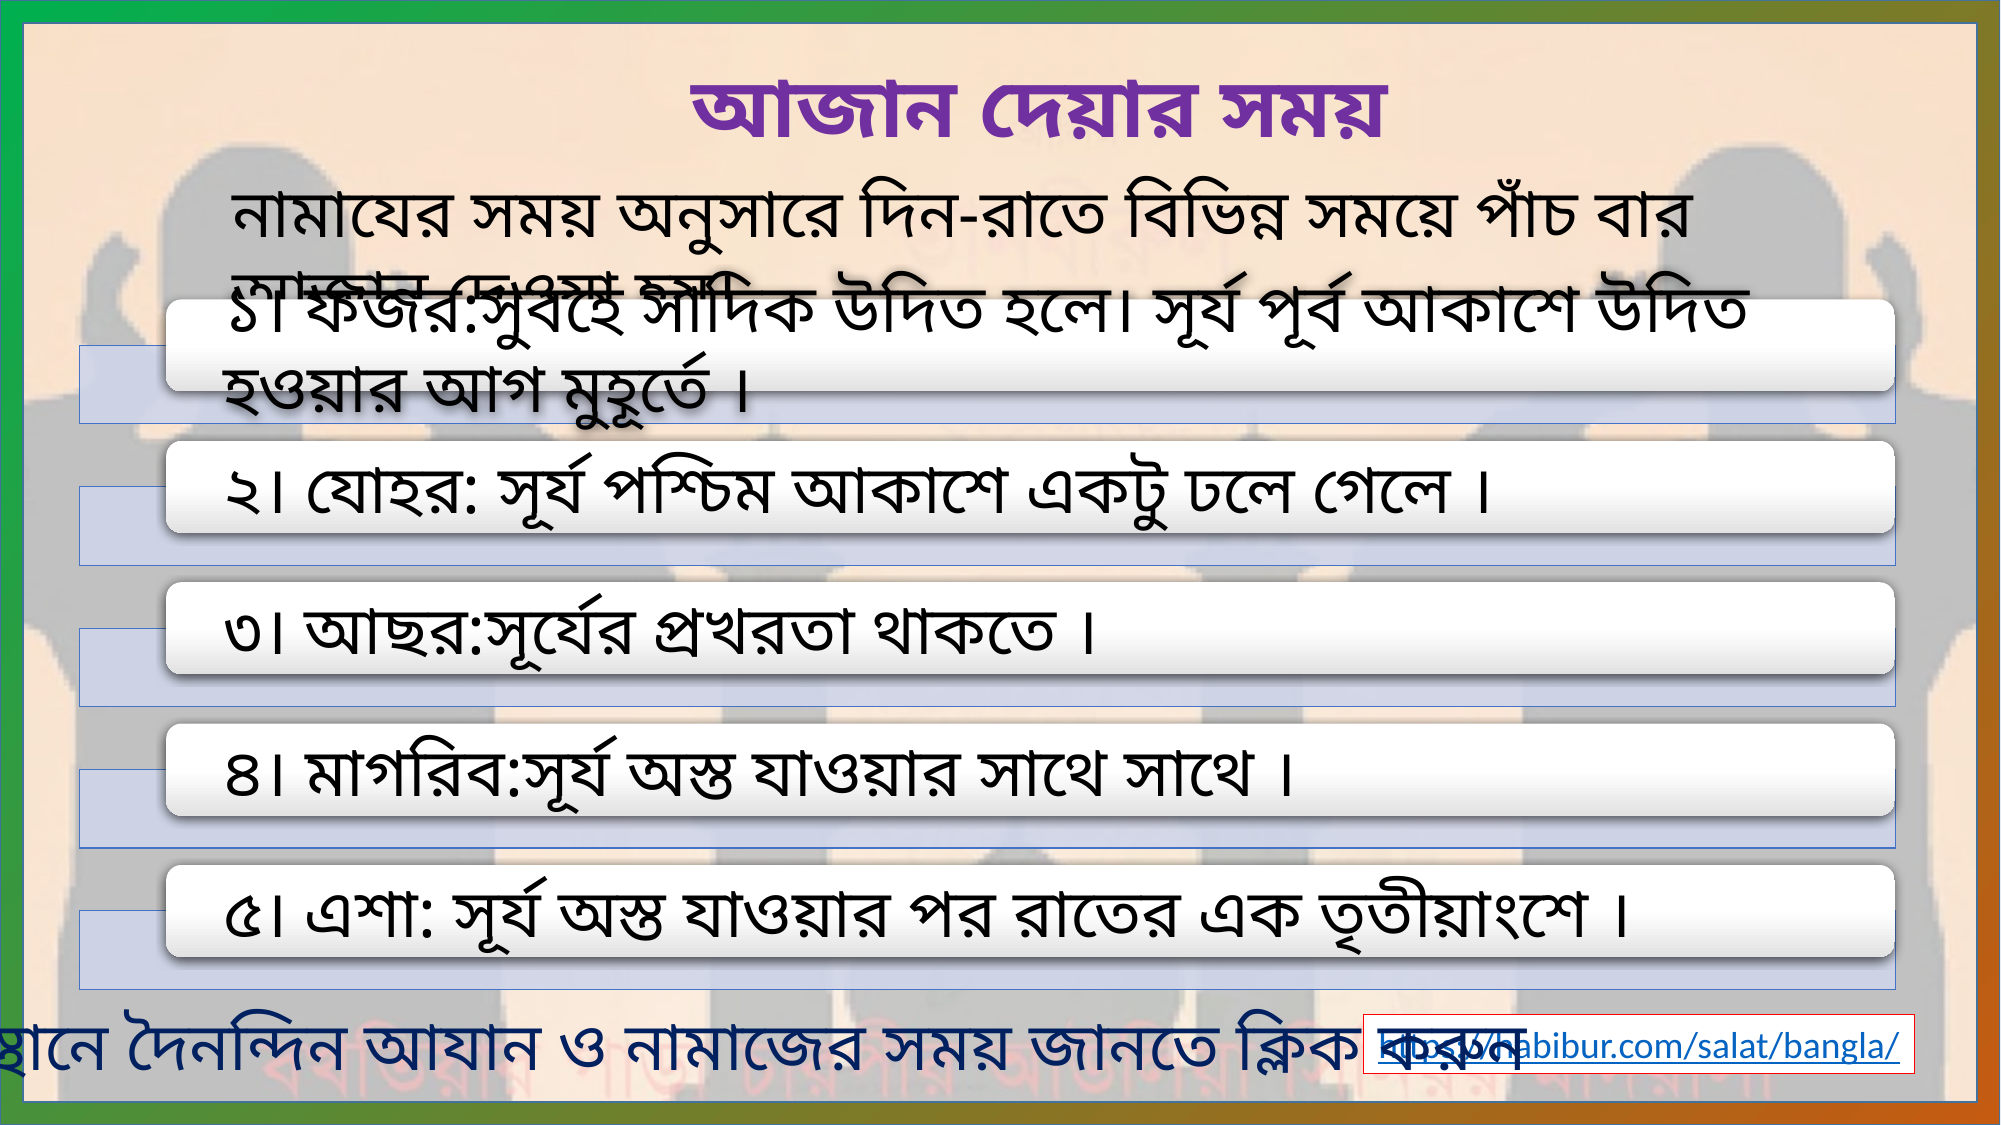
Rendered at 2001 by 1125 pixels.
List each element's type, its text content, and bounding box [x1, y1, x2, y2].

text_box GPS স্থানে দৈনন্দিন আযান ও নামাজের সময় জানতে ক্লিক করুন [0, 996, 1541, 1092]
text_box আজান দেয়ার সময় [676, 47, 1425, 162]
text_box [79, 292, 1896, 996]
text_box https://habibur.com/salat/bangla/ [1541, 1014, 1915, 1074]
text_box নামাযের সময় অনুসারে দিন-রাতে বিভিন্ন সময়ে পাঁচ বার আজান দেওয়া হয়। [217, 163, 1832, 292]
